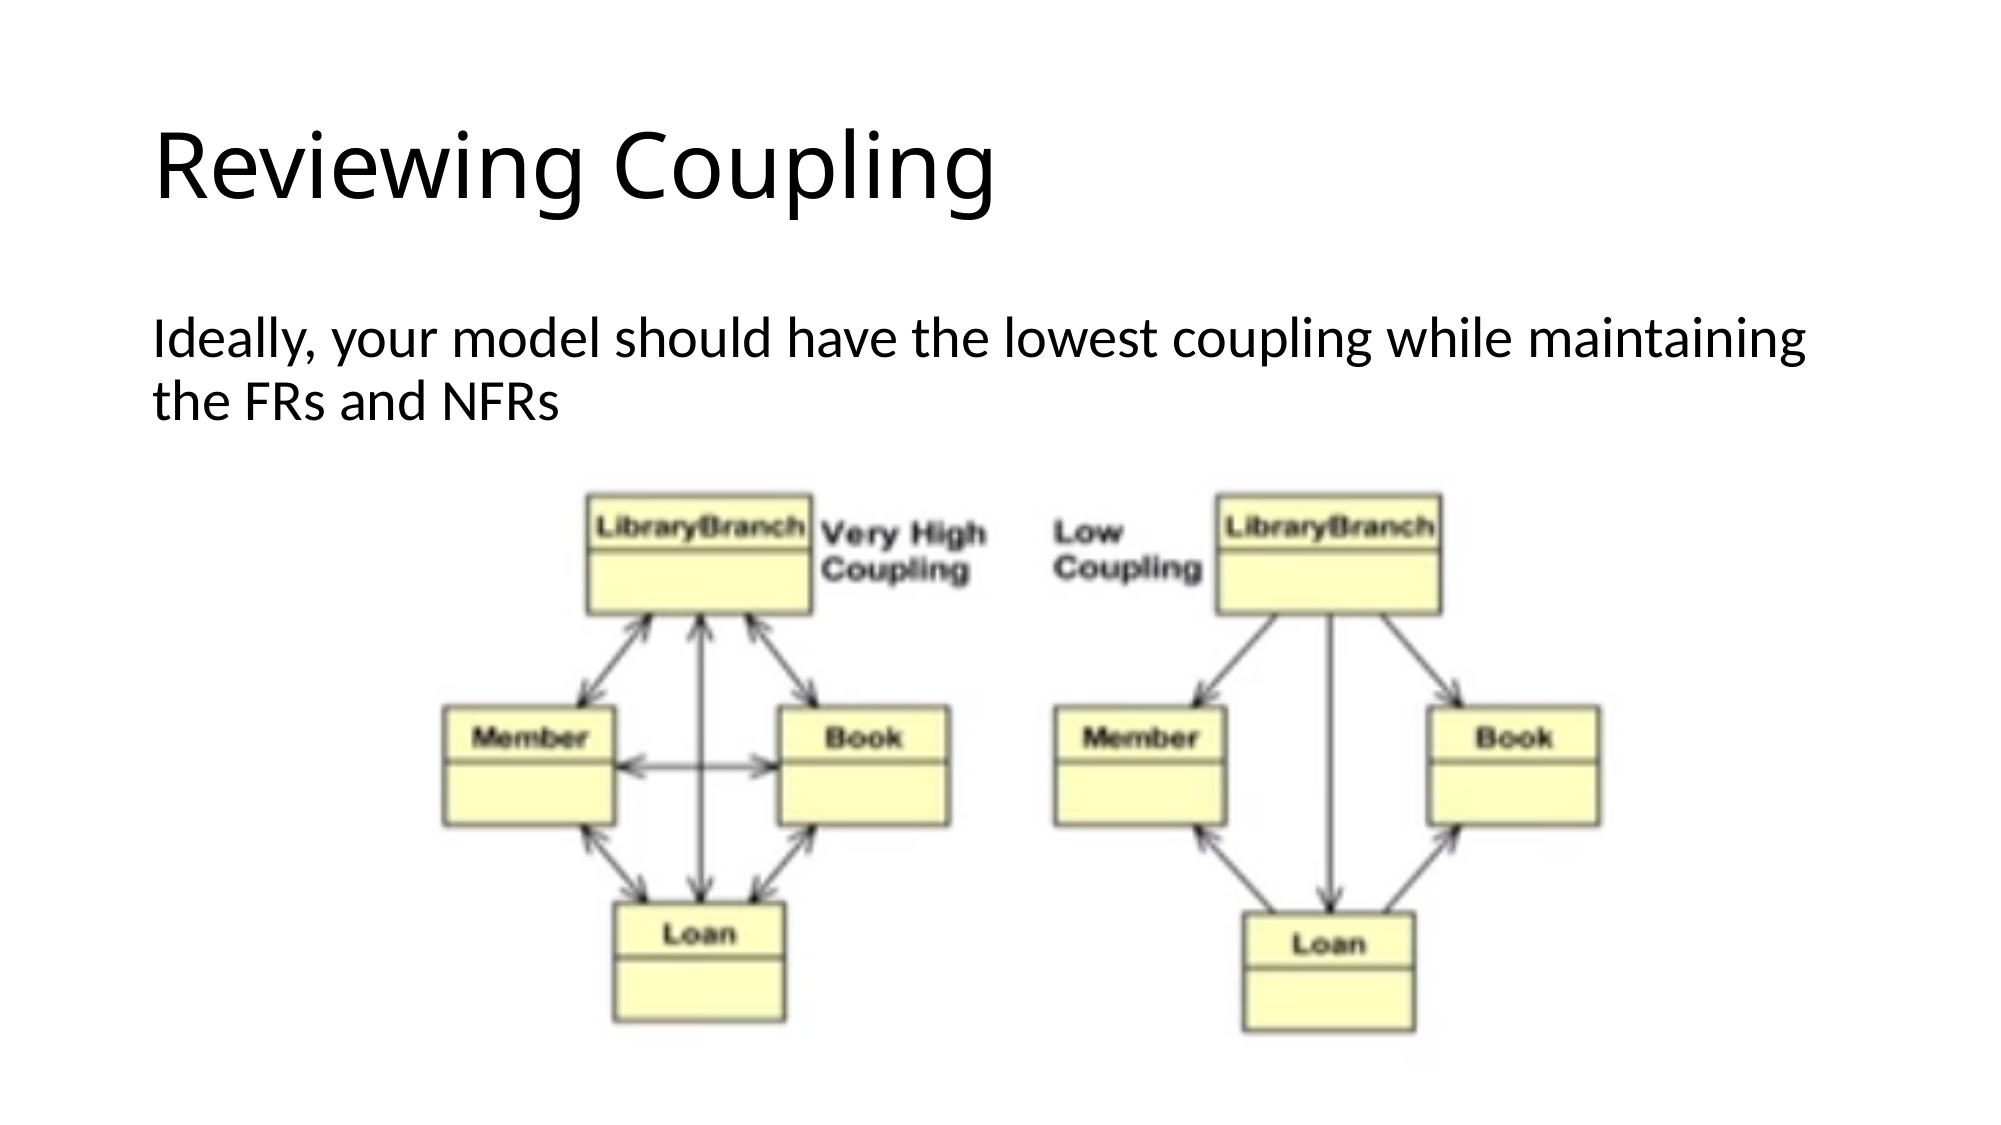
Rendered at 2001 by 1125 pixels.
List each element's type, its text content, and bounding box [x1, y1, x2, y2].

list Ideally, your model should have the lowest coupling while maintaining the FRs and NFRs [137, 299, 1863, 465]
picture [434, 456, 1642, 1068]
title Reviewing Coupling [137, 59, 1863, 278]
